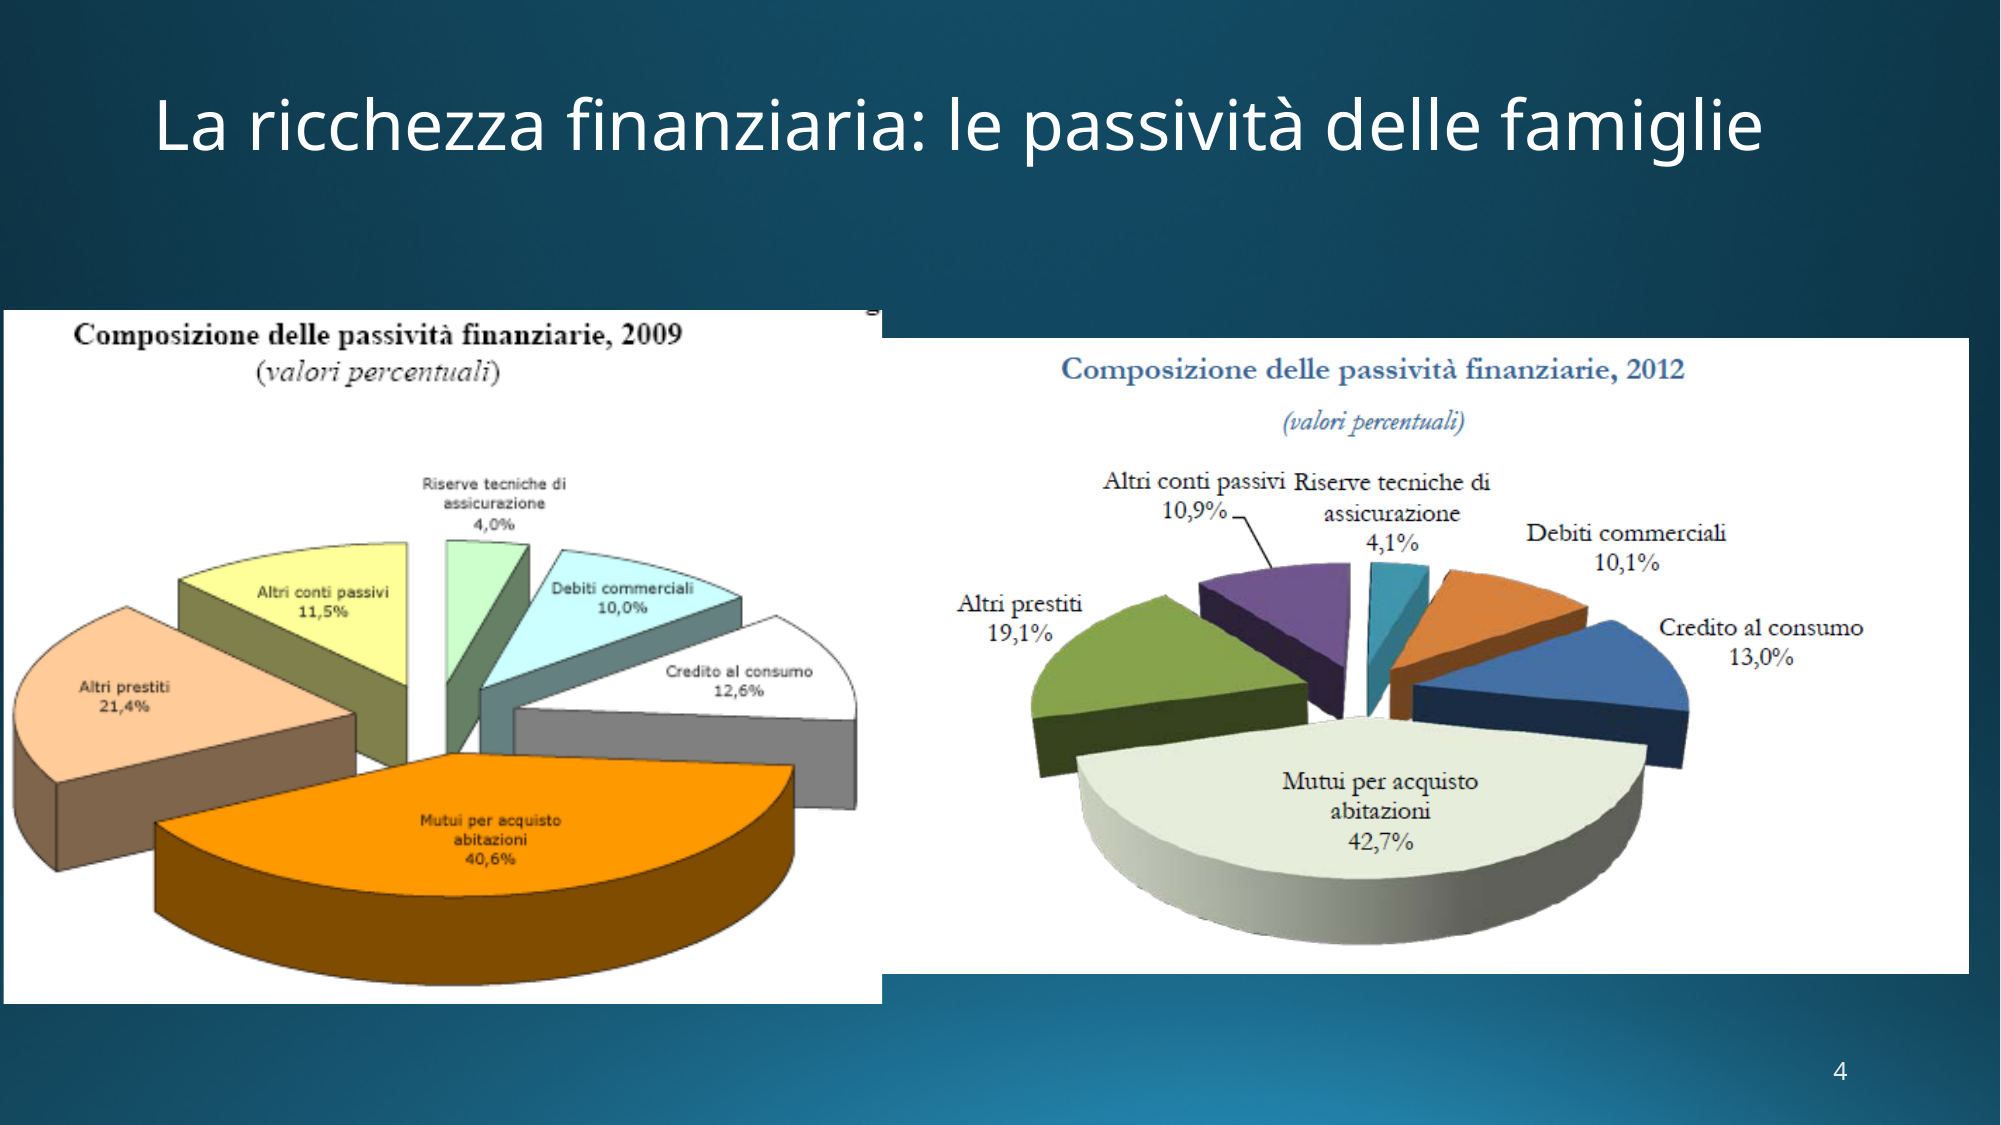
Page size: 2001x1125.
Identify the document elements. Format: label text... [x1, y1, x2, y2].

picture [0, 0, 2001, 1125]
title La ricchezza finanziaria: le passività delle famiglie [138, 82, 1929, 175]
slide_number 4 [1412, 1042, 1863, 1103]
